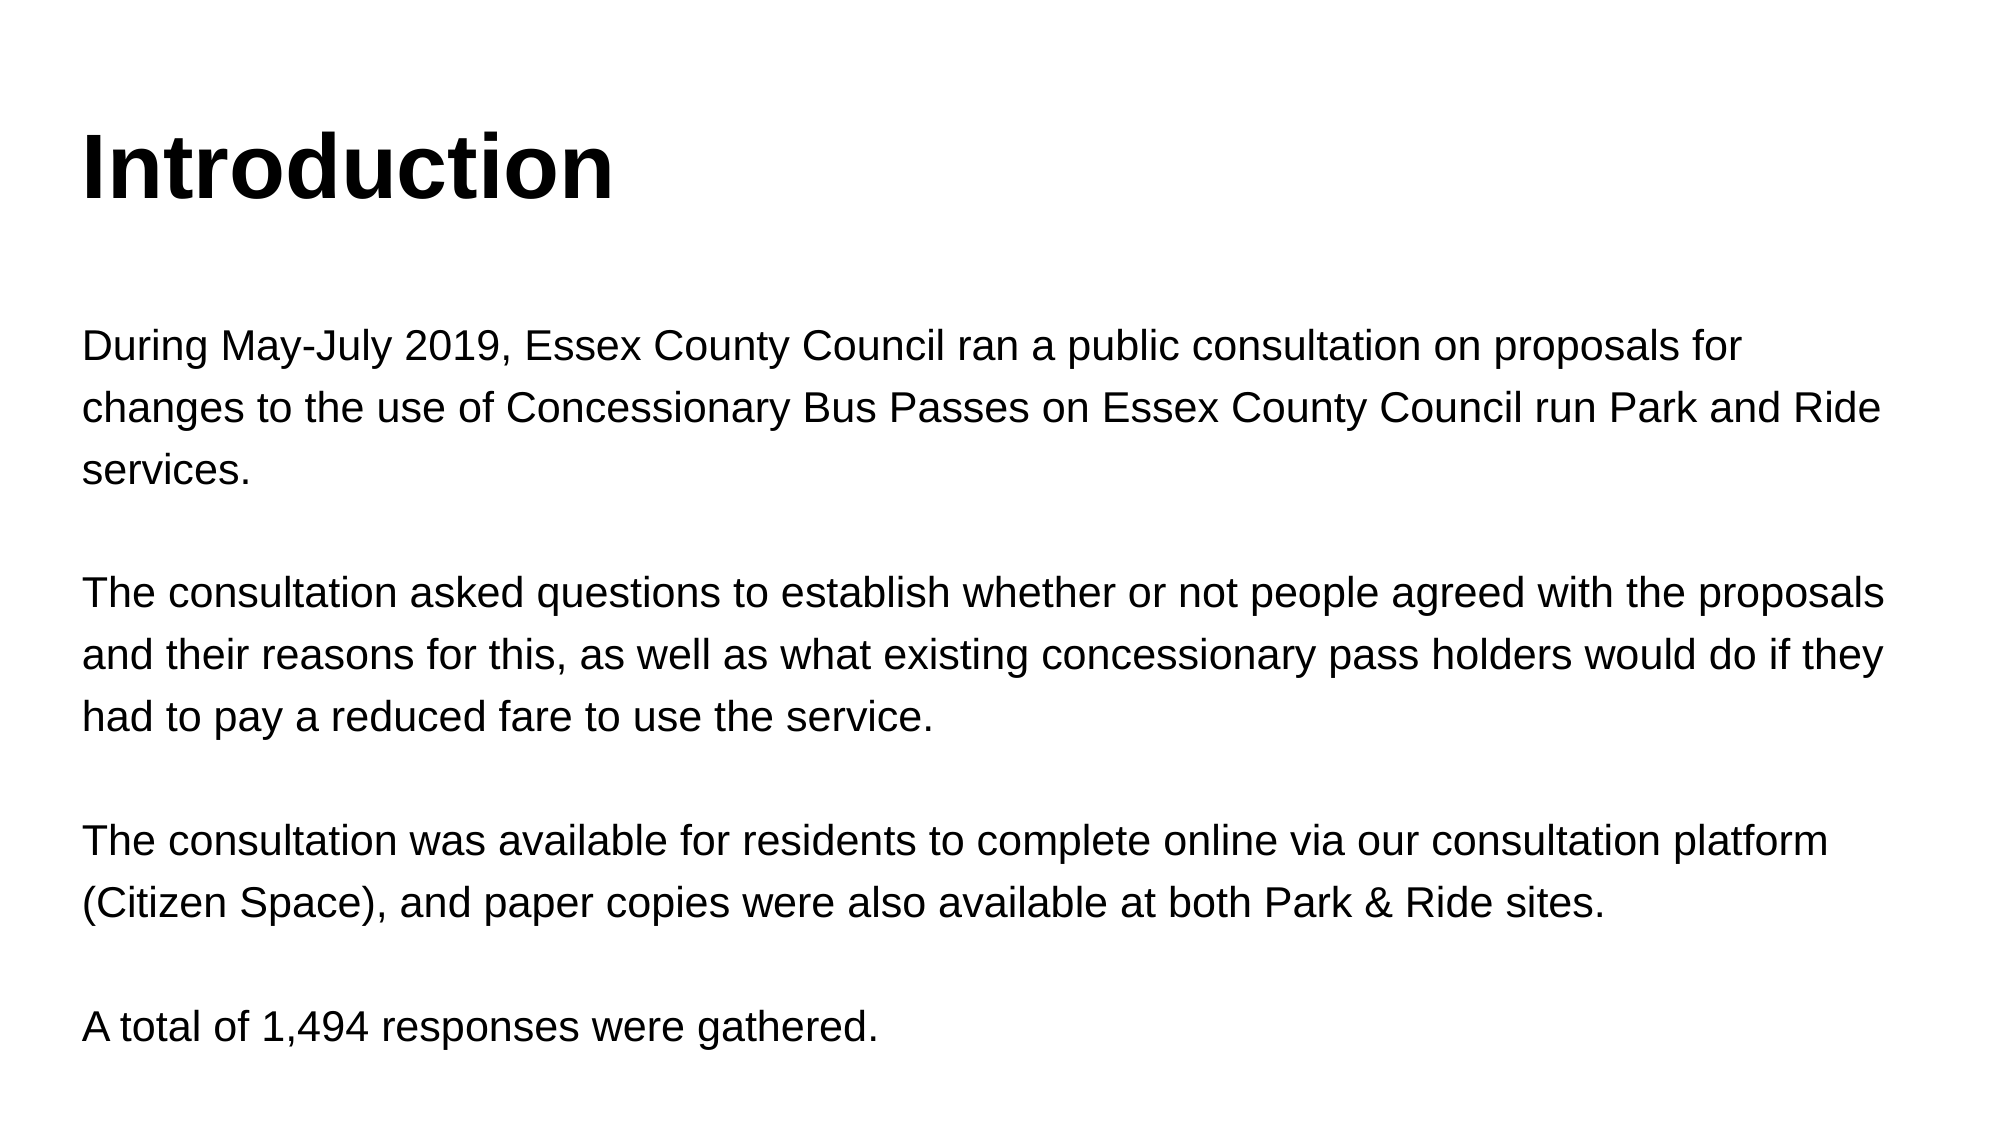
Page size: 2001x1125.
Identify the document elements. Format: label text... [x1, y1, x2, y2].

title Introduction [66, 59, 1792, 278]
list During May-July 2019, Essex County Council ran a public consultation on proposals for changes to the use of Concessionary Bus Passes on Essex County Council run Park and Ride services. The consultation asked questions to establish whether or not people agreed with the proposals and their reasons for this, as well as what existing concessionary pass holders would do if they had to pay a reduced fare to use the service. The consultation was available for residents to complete online via our consultation platform (Citizen Space), and paper copies were also available at both Park & Ride sites. A total of 1,494 responses were gathered. [66, 299, 1908, 1066]
